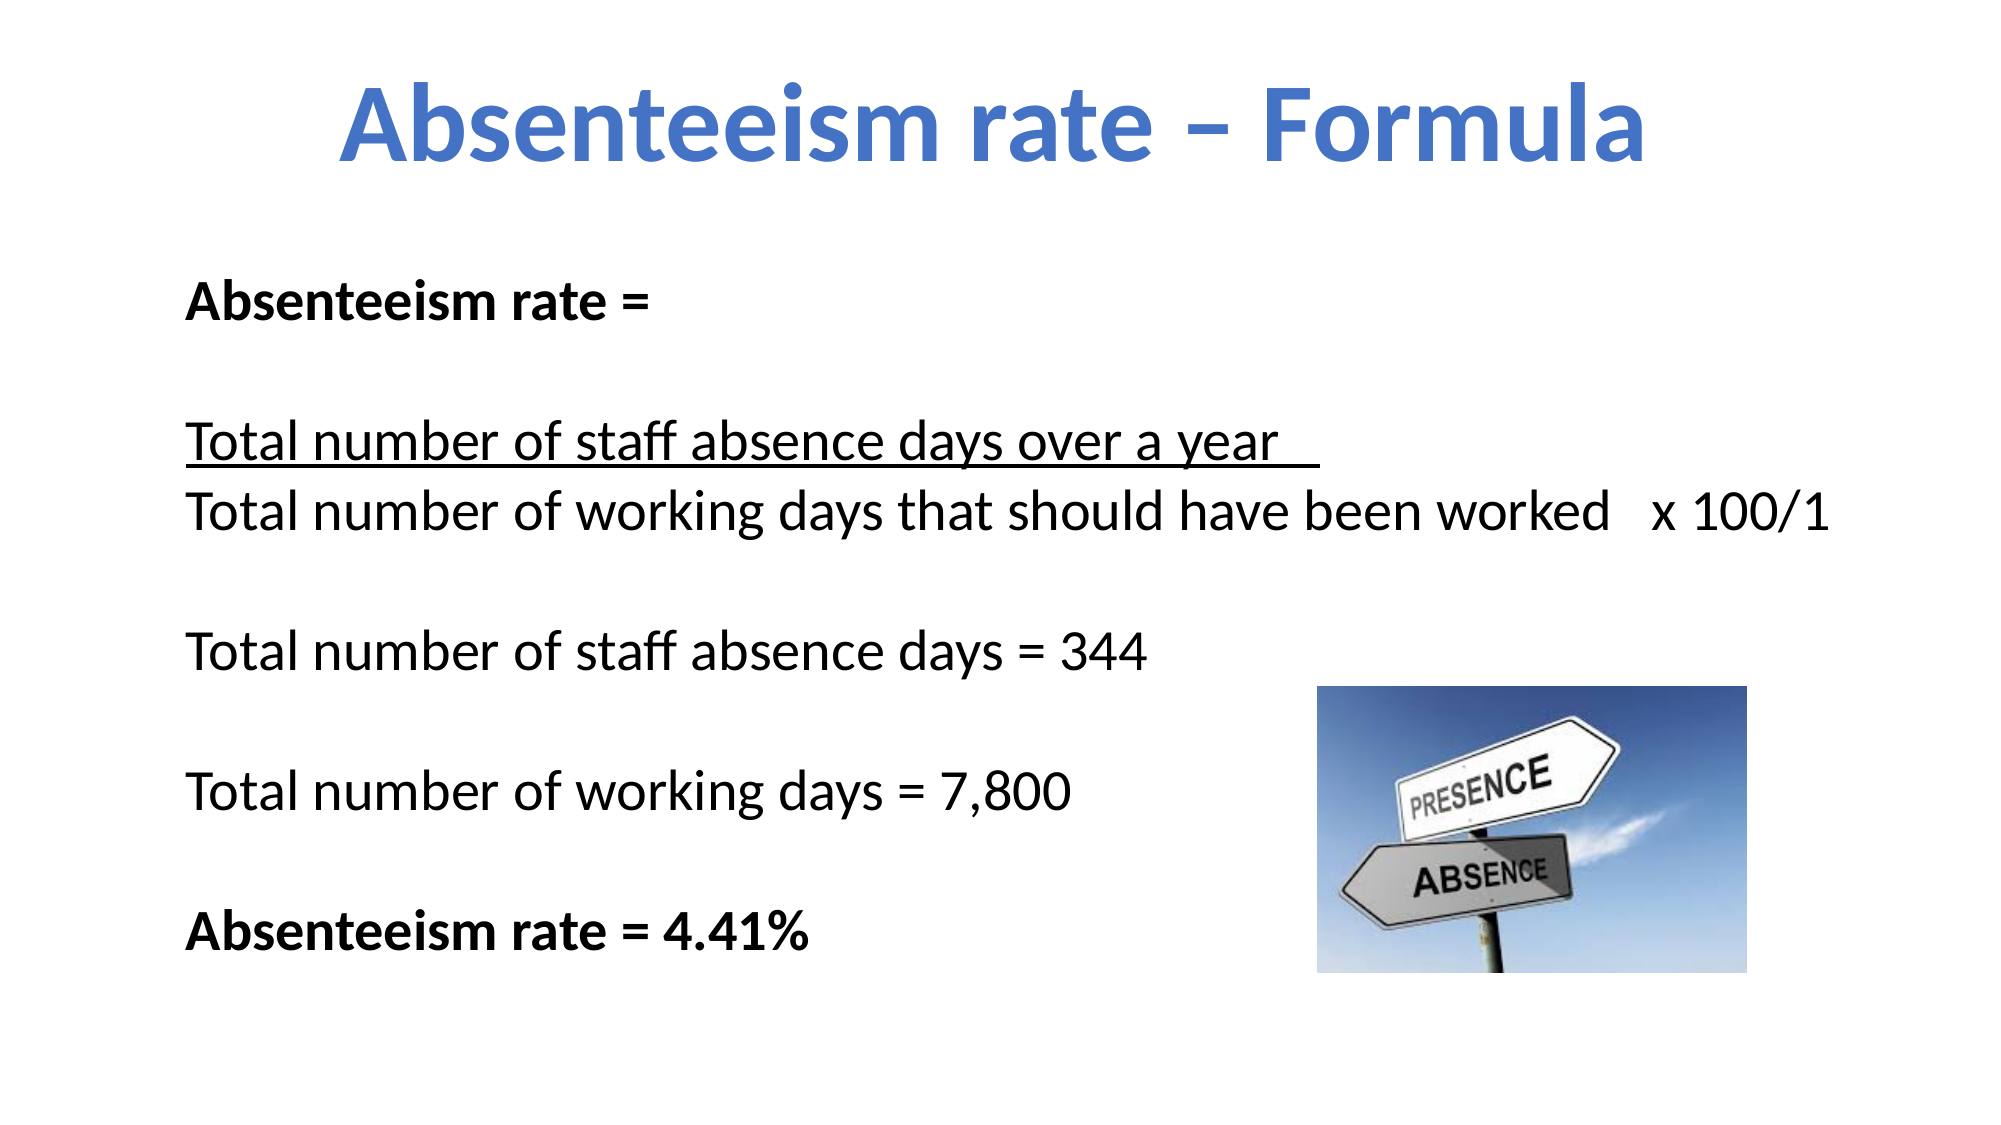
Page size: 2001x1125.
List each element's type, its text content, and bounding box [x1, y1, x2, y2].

text_box Absenteeism rate = Total number of staff absence days over a year Total number of working days that should have been worked x 100/1 Total number of staff absence days = 344 Total number of working days = 7,800 Absenteeism rate = 4.41% [171, 254, 2000, 1110]
picture [1317, 686, 1747, 973]
text_box Absenteeism rate – Formula [324, 41, 1690, 192]
